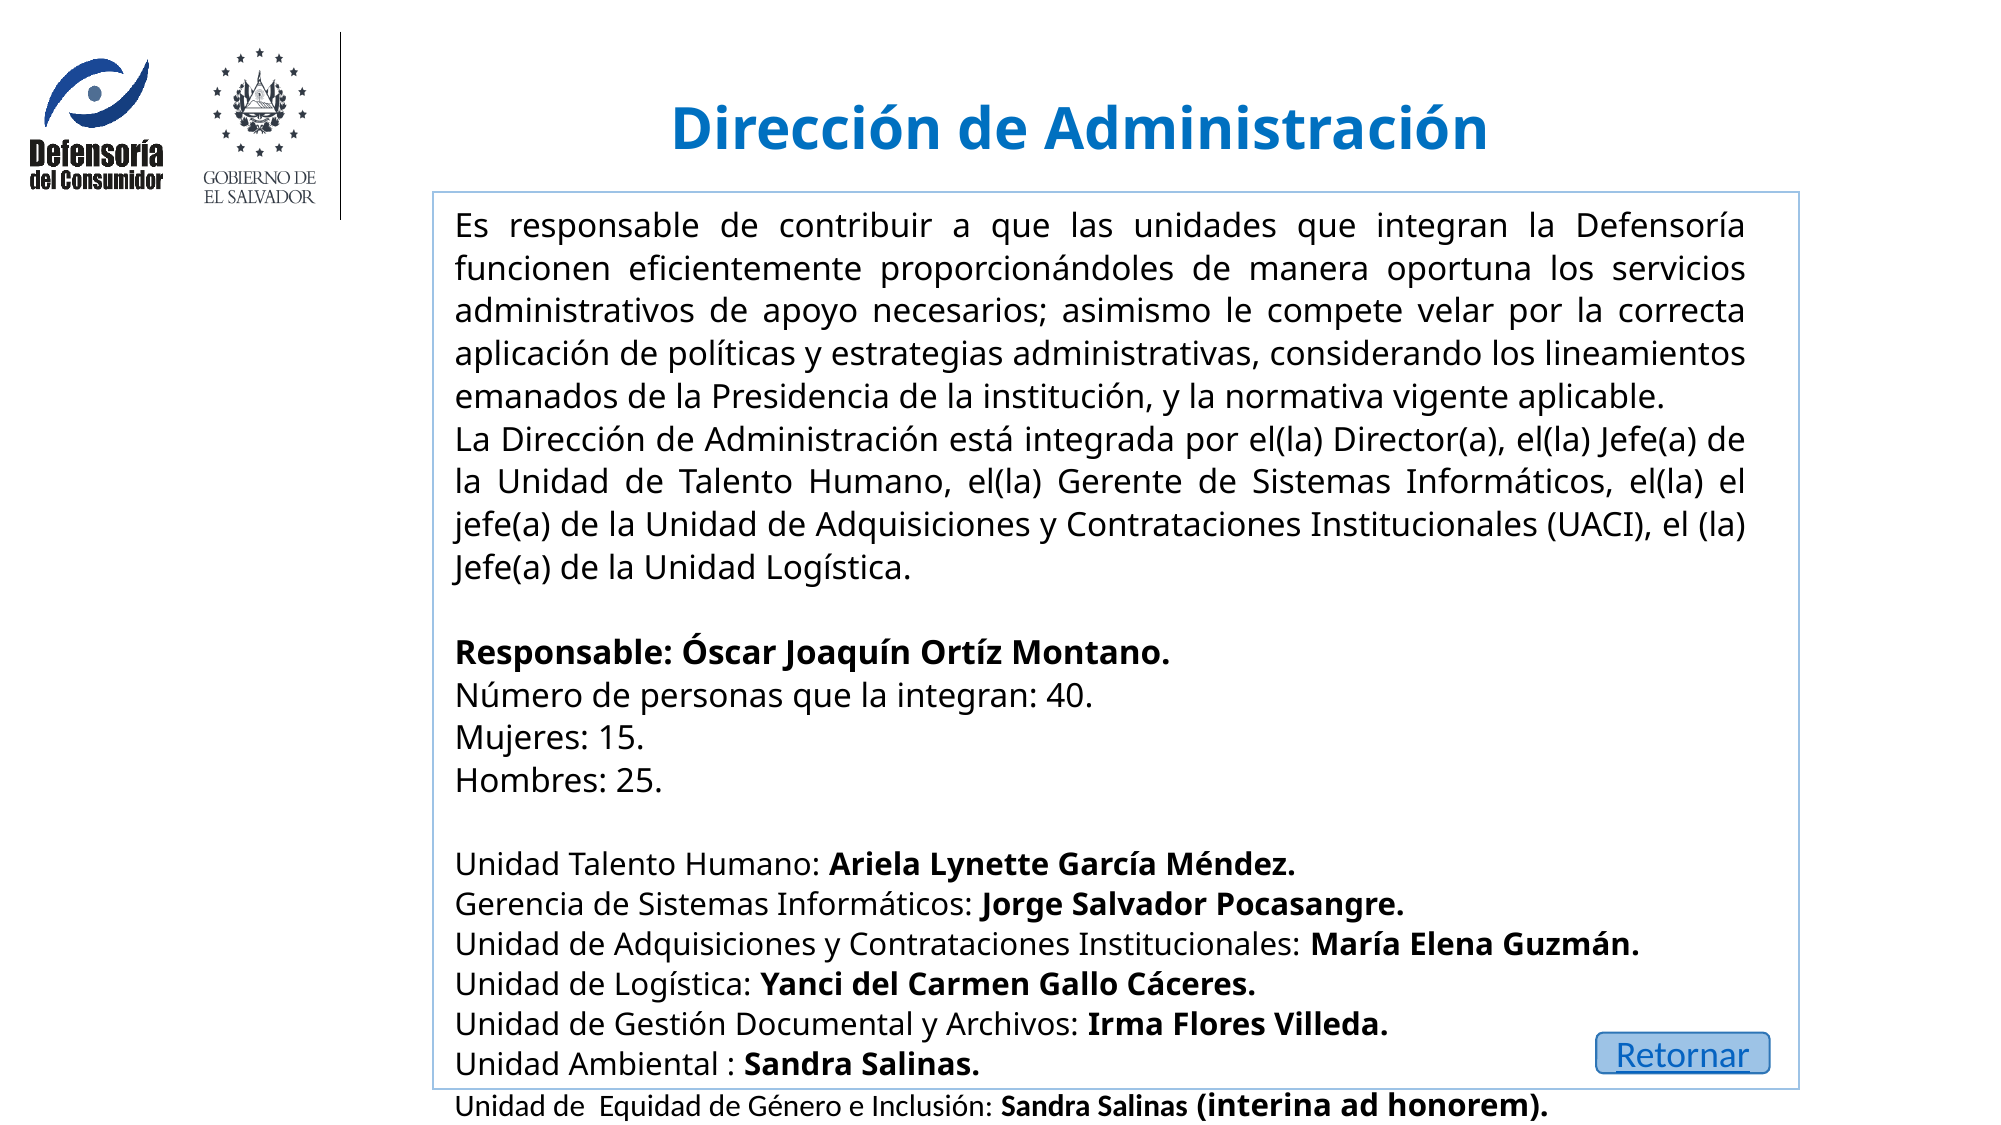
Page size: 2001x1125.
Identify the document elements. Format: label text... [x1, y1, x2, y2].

text_box [432, 191, 1800, 1090]
text_box Es responsable de contribuir a que las unidades que integran la Defensoría funcionen eficientemente proporcionándoles de manera oportuna los servicios administrativos de apoyo necesarios; asimismo le compete velar por la correcta aplicación de políticas y estrategias administrativas, considerando los lineamientos emanados de la Presidencia de la institución, y la normativa vigente aplicable. La Dirección de Administración está integrada por el(la) Director(a), el(la) Jefe(a) de la Unidad de Talento Humano, el(la) Gerente de Sistemas Informáticos, el(la) el jefe(a) de la Unidad de Adquisiciones y Contrataciones Institucionales (UACI), el (la) Jefe(a) de la Unidad Logística. Responsable: Óscar Joaquín Ortíz Montano. Número de personas que la integran: 40. Mujeres: 15. Hombres: 25. Unidad Talento Humano: Ariela Lynette García Méndez. Gerencia de Sistemas Informáticos: Jorge Salvador Pocasangre. Unidad de Adquisiciones y Contrataciones Institucionales: María Elena Guzmán. Unidad de Logística: Yanci del Carmen Gallo Cáceres. Unidad de Gestión Documental y Archivos: Irma Flores Villeda. Unidad Ambiental : Sandra Salinas. Unidad de Equidad de Género e Inclusión: Sandra Salinas (interina ad honorem). [439, 1090, 1763, 1125]
text_box Dirección de Administración [433, 92, 1727, 191]
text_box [25, 31, 341, 220]
text_box Retornar [1595, 1031, 1771, 1075]
